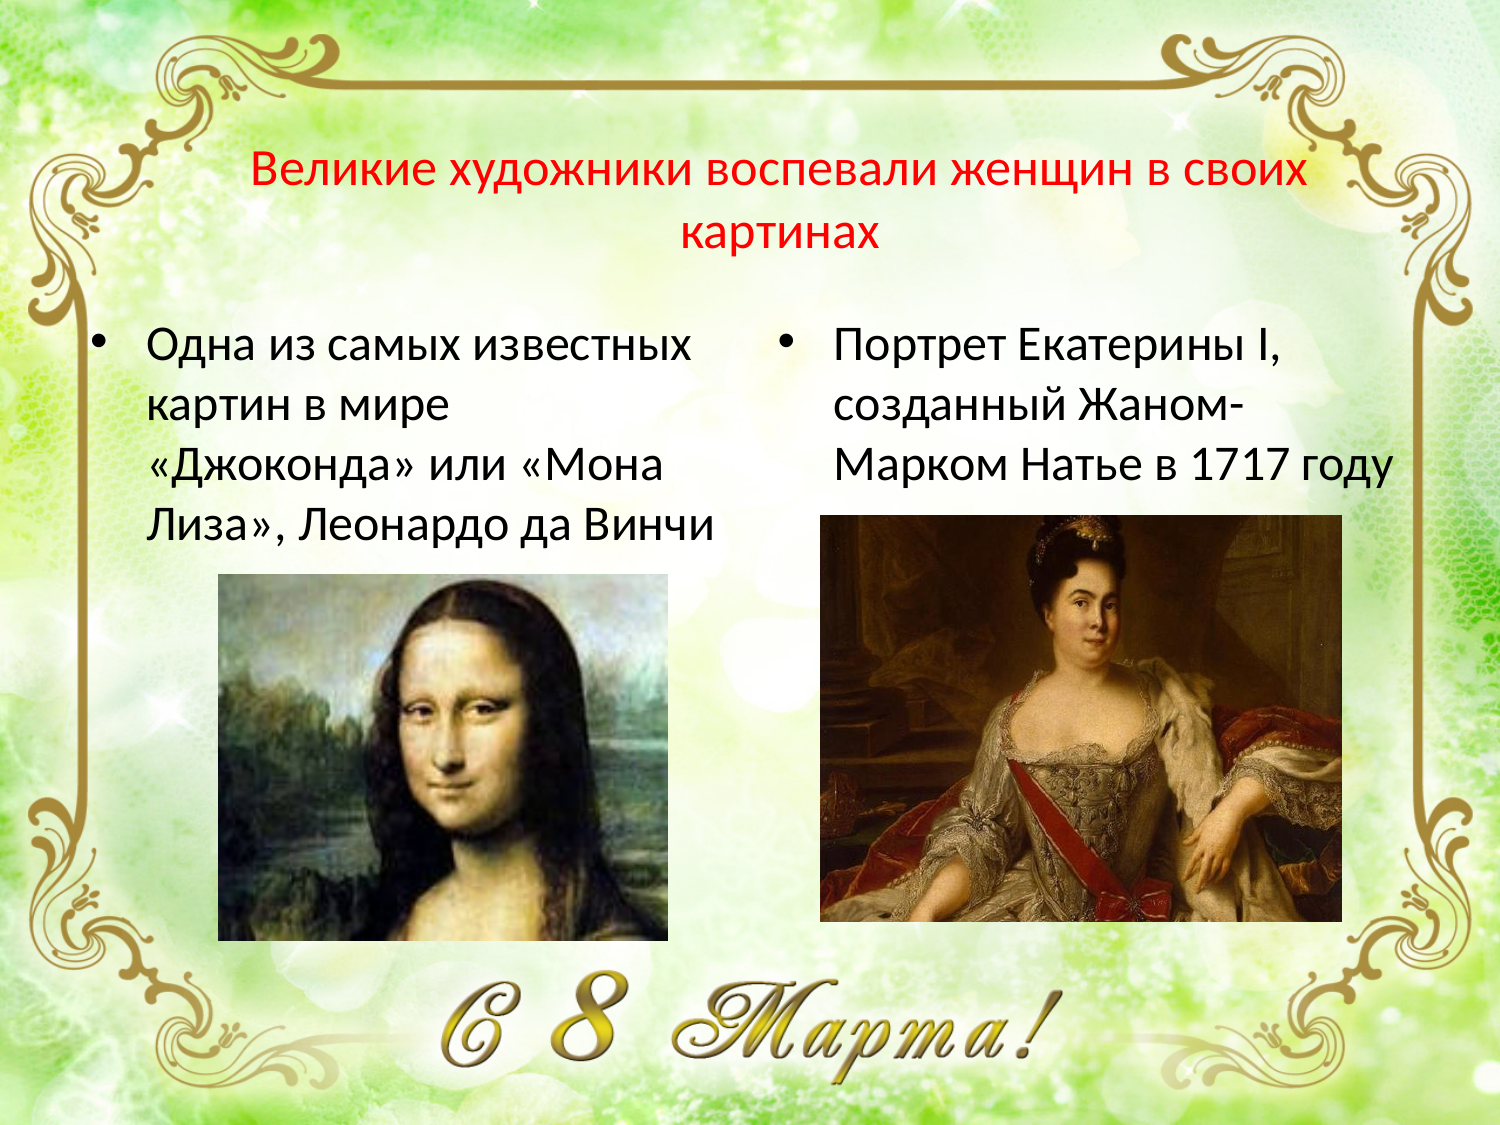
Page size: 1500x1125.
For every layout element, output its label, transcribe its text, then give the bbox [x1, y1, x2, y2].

title Великие художники воспевали женщин в своих картинах [135, 125, 1425, 268]
list Одна из самых известных картин в мире «Джоконда» или «Мона Лиза», Леонардо да Винчи [75, 302, 738, 1005]
list Портрет Екатерины I, созданный Жаном-Марком Натье в 1717 году [762, 302, 1425, 1005]
picture [0, 0, 1500, 1125]
